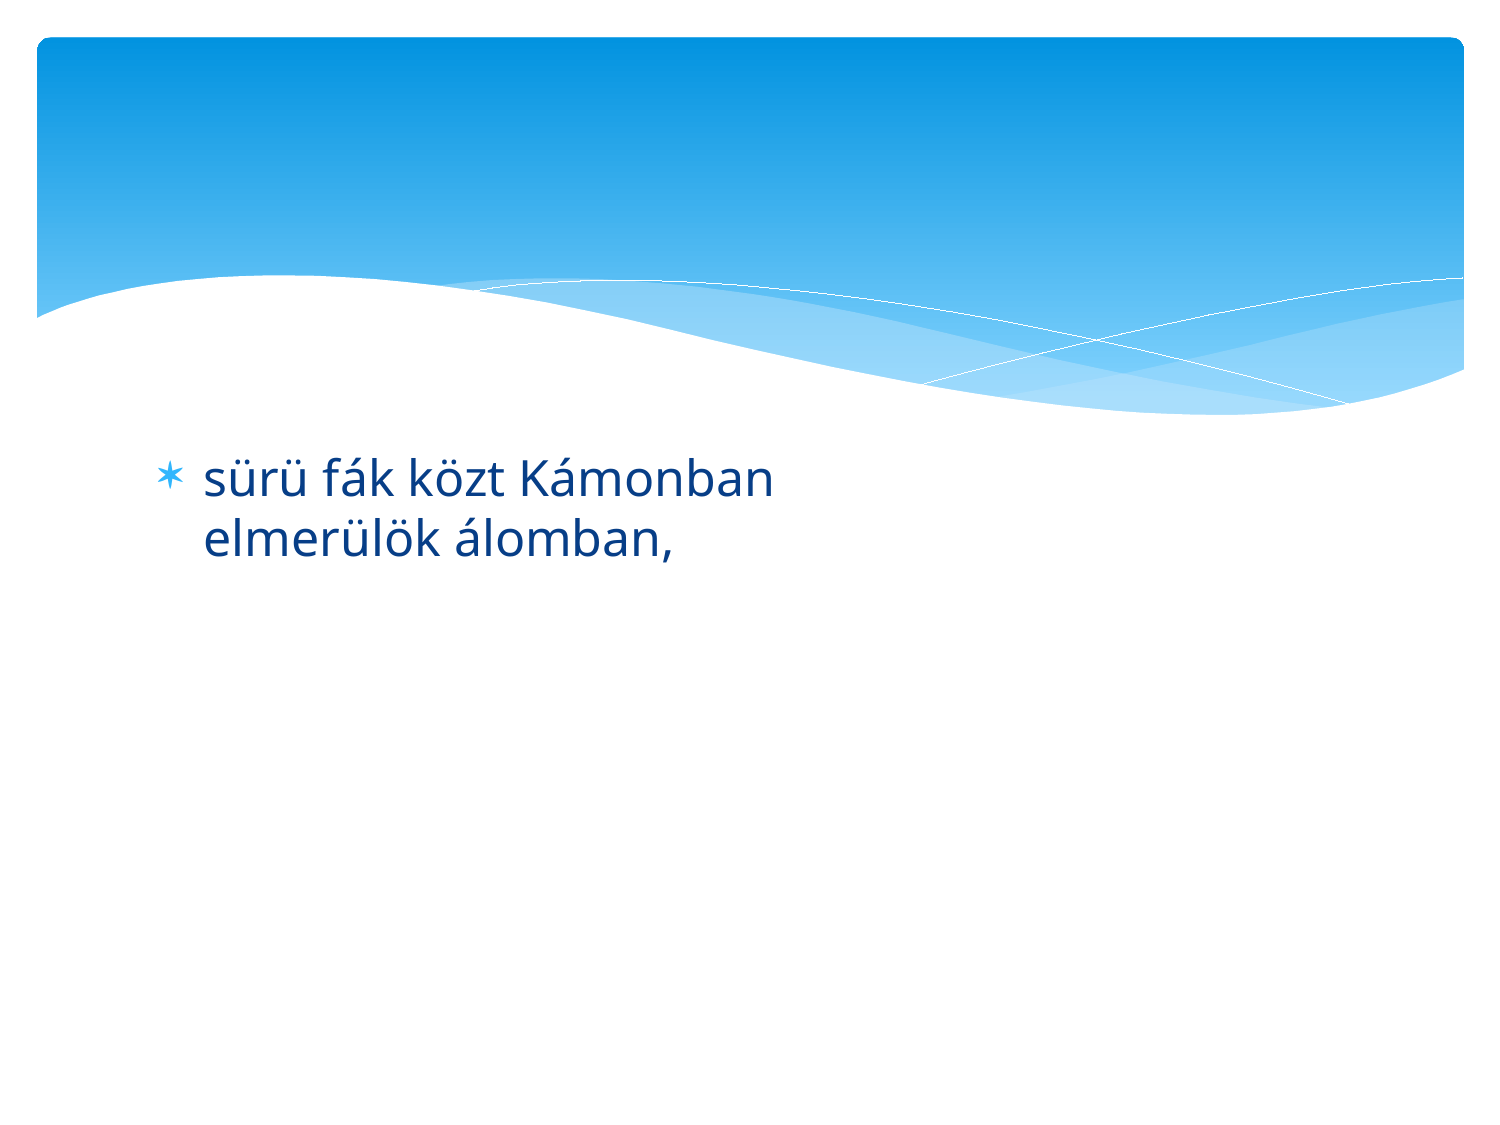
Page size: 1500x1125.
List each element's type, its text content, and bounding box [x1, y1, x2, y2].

list sürü fák közt Kámonban elmerülök álomban, [143, 438, 1359, 1005]
